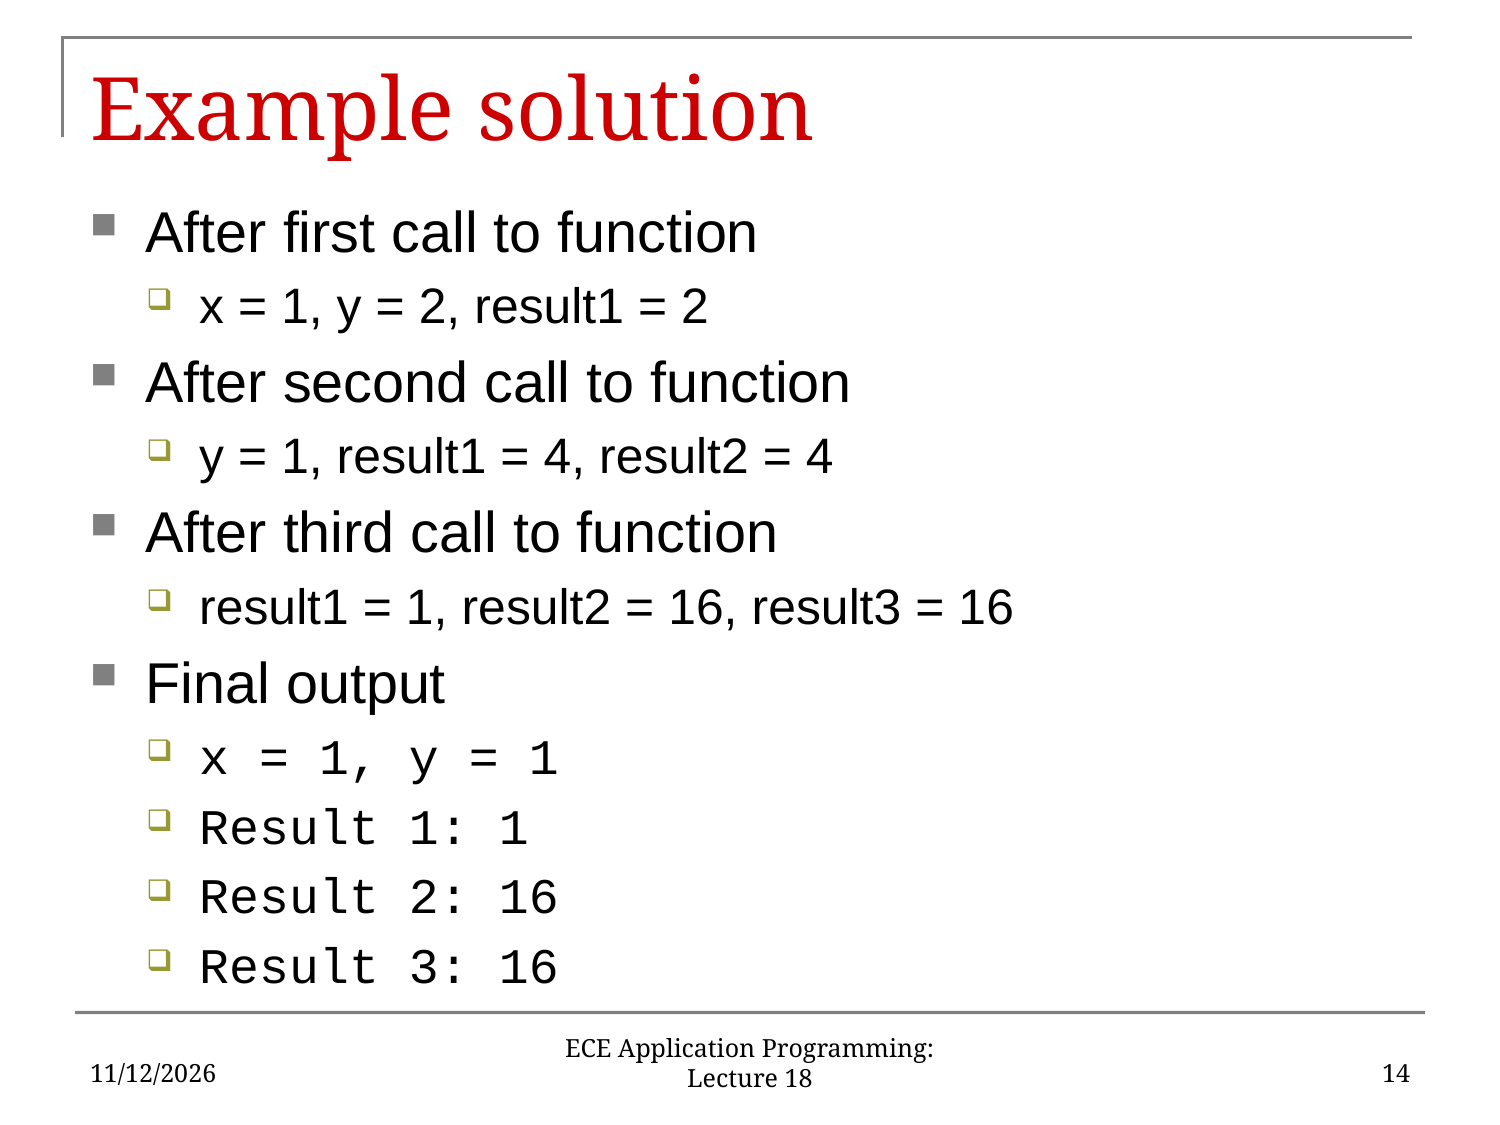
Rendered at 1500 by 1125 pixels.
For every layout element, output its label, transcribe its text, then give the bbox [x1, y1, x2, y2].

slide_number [74, 1023, 426, 1100]
slide_number 14 [1074, 1023, 1426, 1100]
list After first call to function x = 1, y = 2, result1 = 2 After second call to function y = 1, result1 = 4, result2 = 4 After third call to function result1 = 1, result2 = 16, result3 = 16 Final output x = 1, y = 1 Result 1: 1 Result 2: 16 Result 3: 16 [75, 187, 1425, 1006]
footer ECE Application Programming: Lecture 18 [512, 1024, 988, 1101]
title Example solution [75, 45, 1425, 163]
